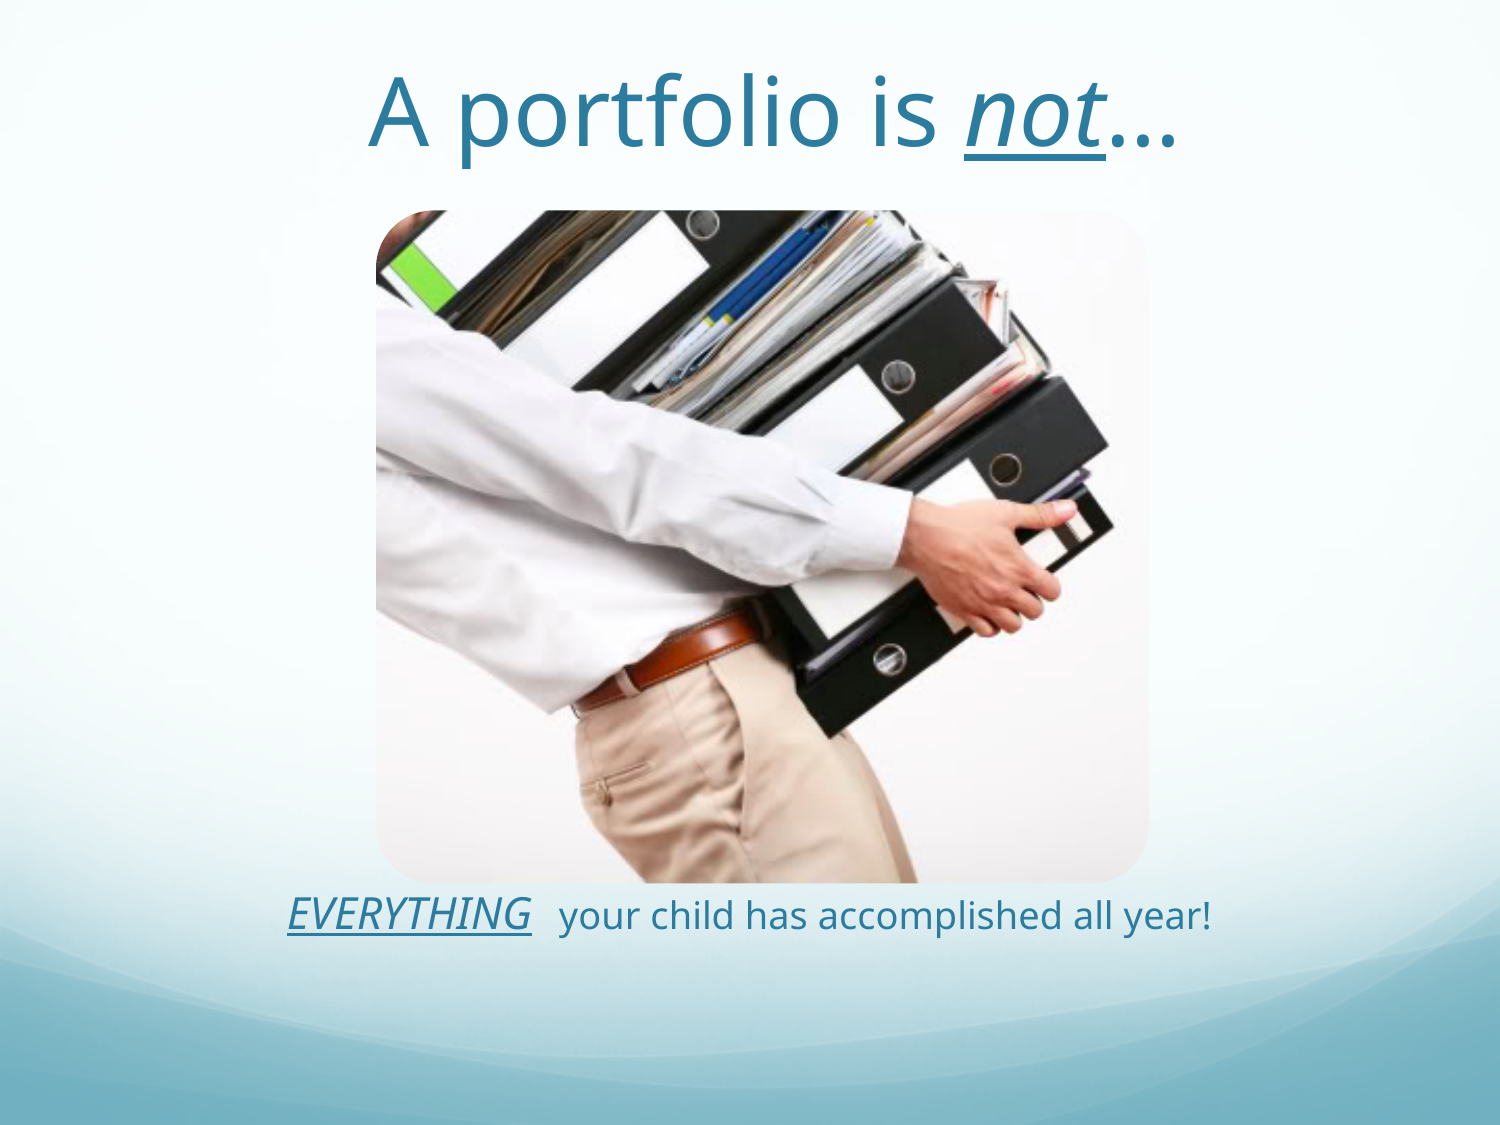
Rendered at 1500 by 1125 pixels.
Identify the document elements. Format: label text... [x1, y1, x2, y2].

picture [375, 209, 1150, 884]
list EVERYTHING your child has accomplished all year! [90, 852, 1410, 1017]
title A portfolio is not… [90, 43, 1410, 186]
